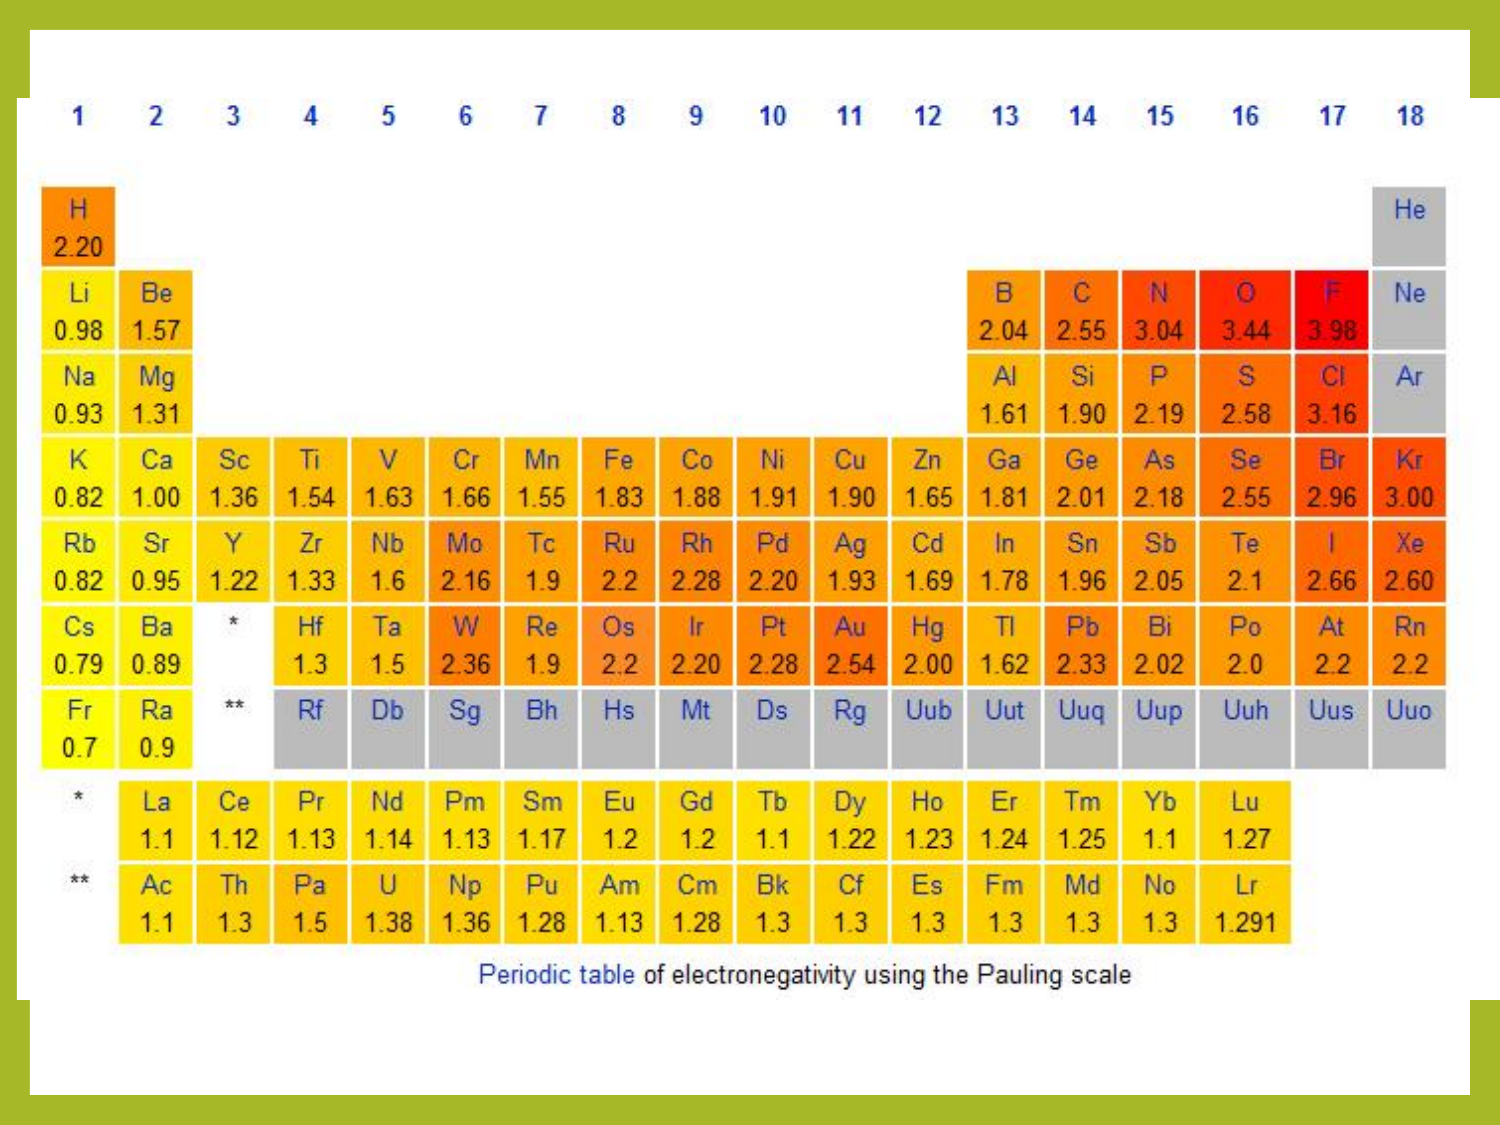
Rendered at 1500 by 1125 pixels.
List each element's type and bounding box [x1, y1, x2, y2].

picture [16, 98, 1500, 1001]
